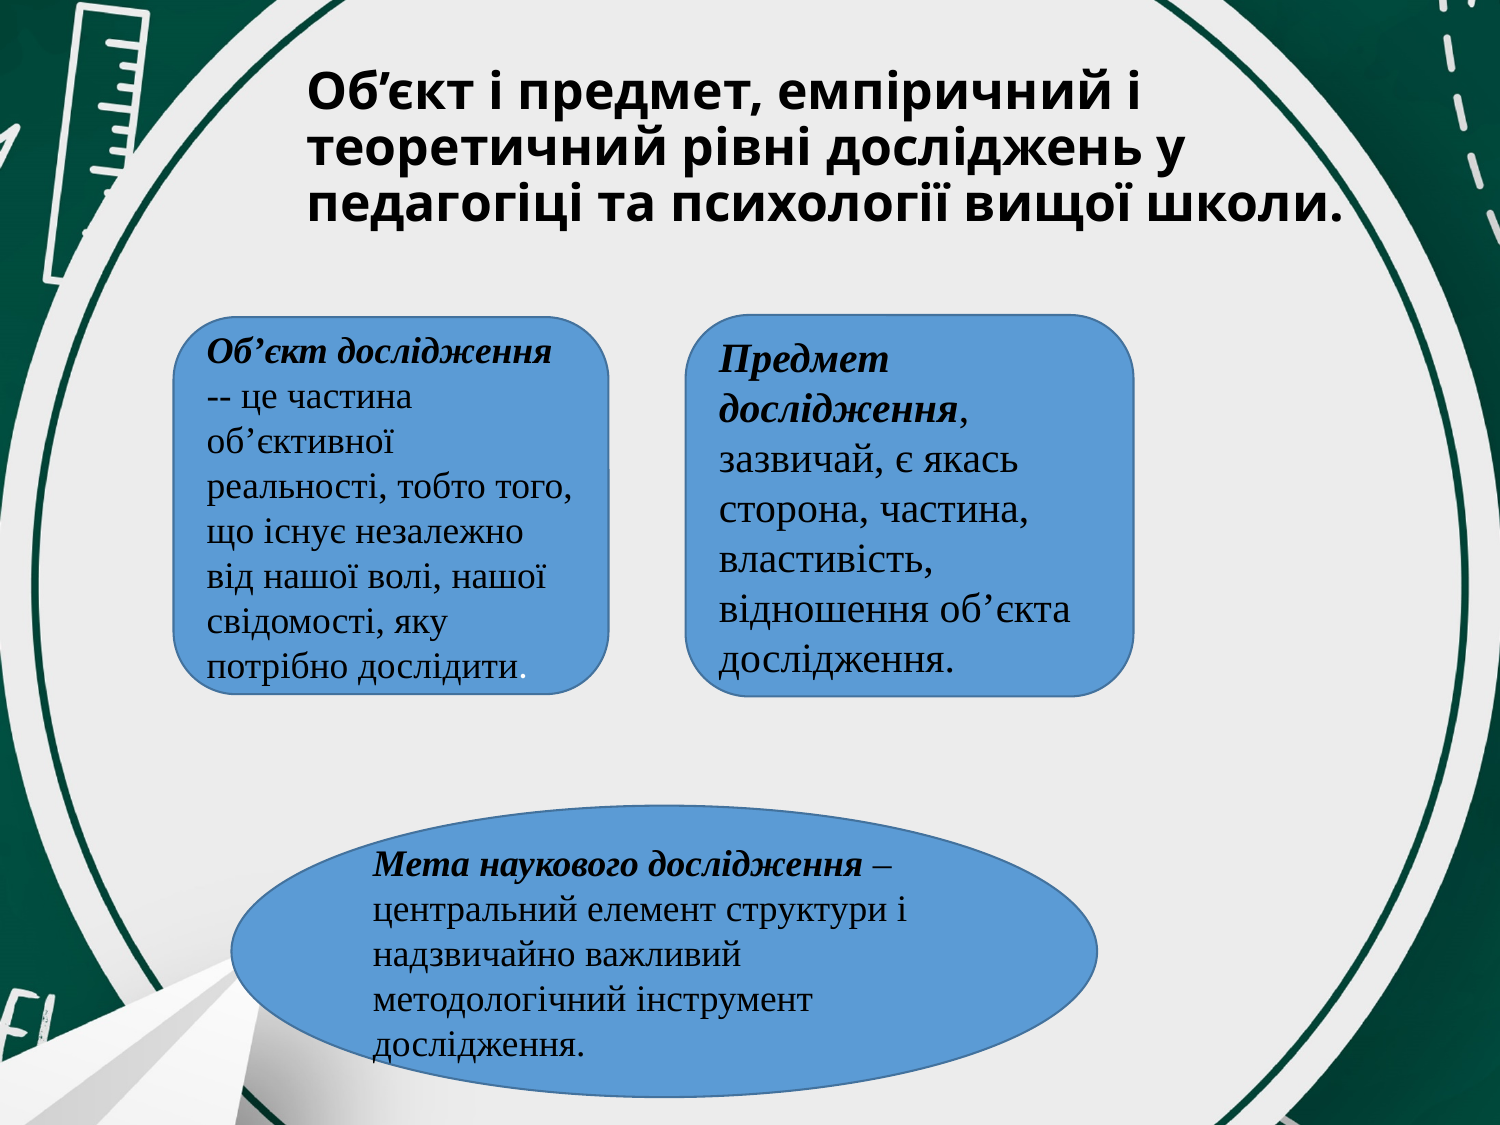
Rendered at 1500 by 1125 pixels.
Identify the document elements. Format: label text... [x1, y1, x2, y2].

picture [0, 0, 1500, 1125]
text_box Предмет дослідження, зазвичай, є якась сторона, частина, властивість, відношення об’єкта дослідження. [684, 313, 1135, 698]
title Об’єкт і предмет, емпіричний і теоретичний рівні досліджень у педагогіці та психології вищої школи. [291, 55, 1419, 318]
text_box Об’єкт дослідження -- це частина об’єктивної реальності, тобто того, що існує незалежно від нашої волі, нашої свідомості, яку потрібно дослідити. [172, 316, 610, 696]
text_box Мета наукового дослідження – центральний елемент структури і надзвичайно важливий методологічний інструмент дослідження. [230, 804, 1099, 1099]
